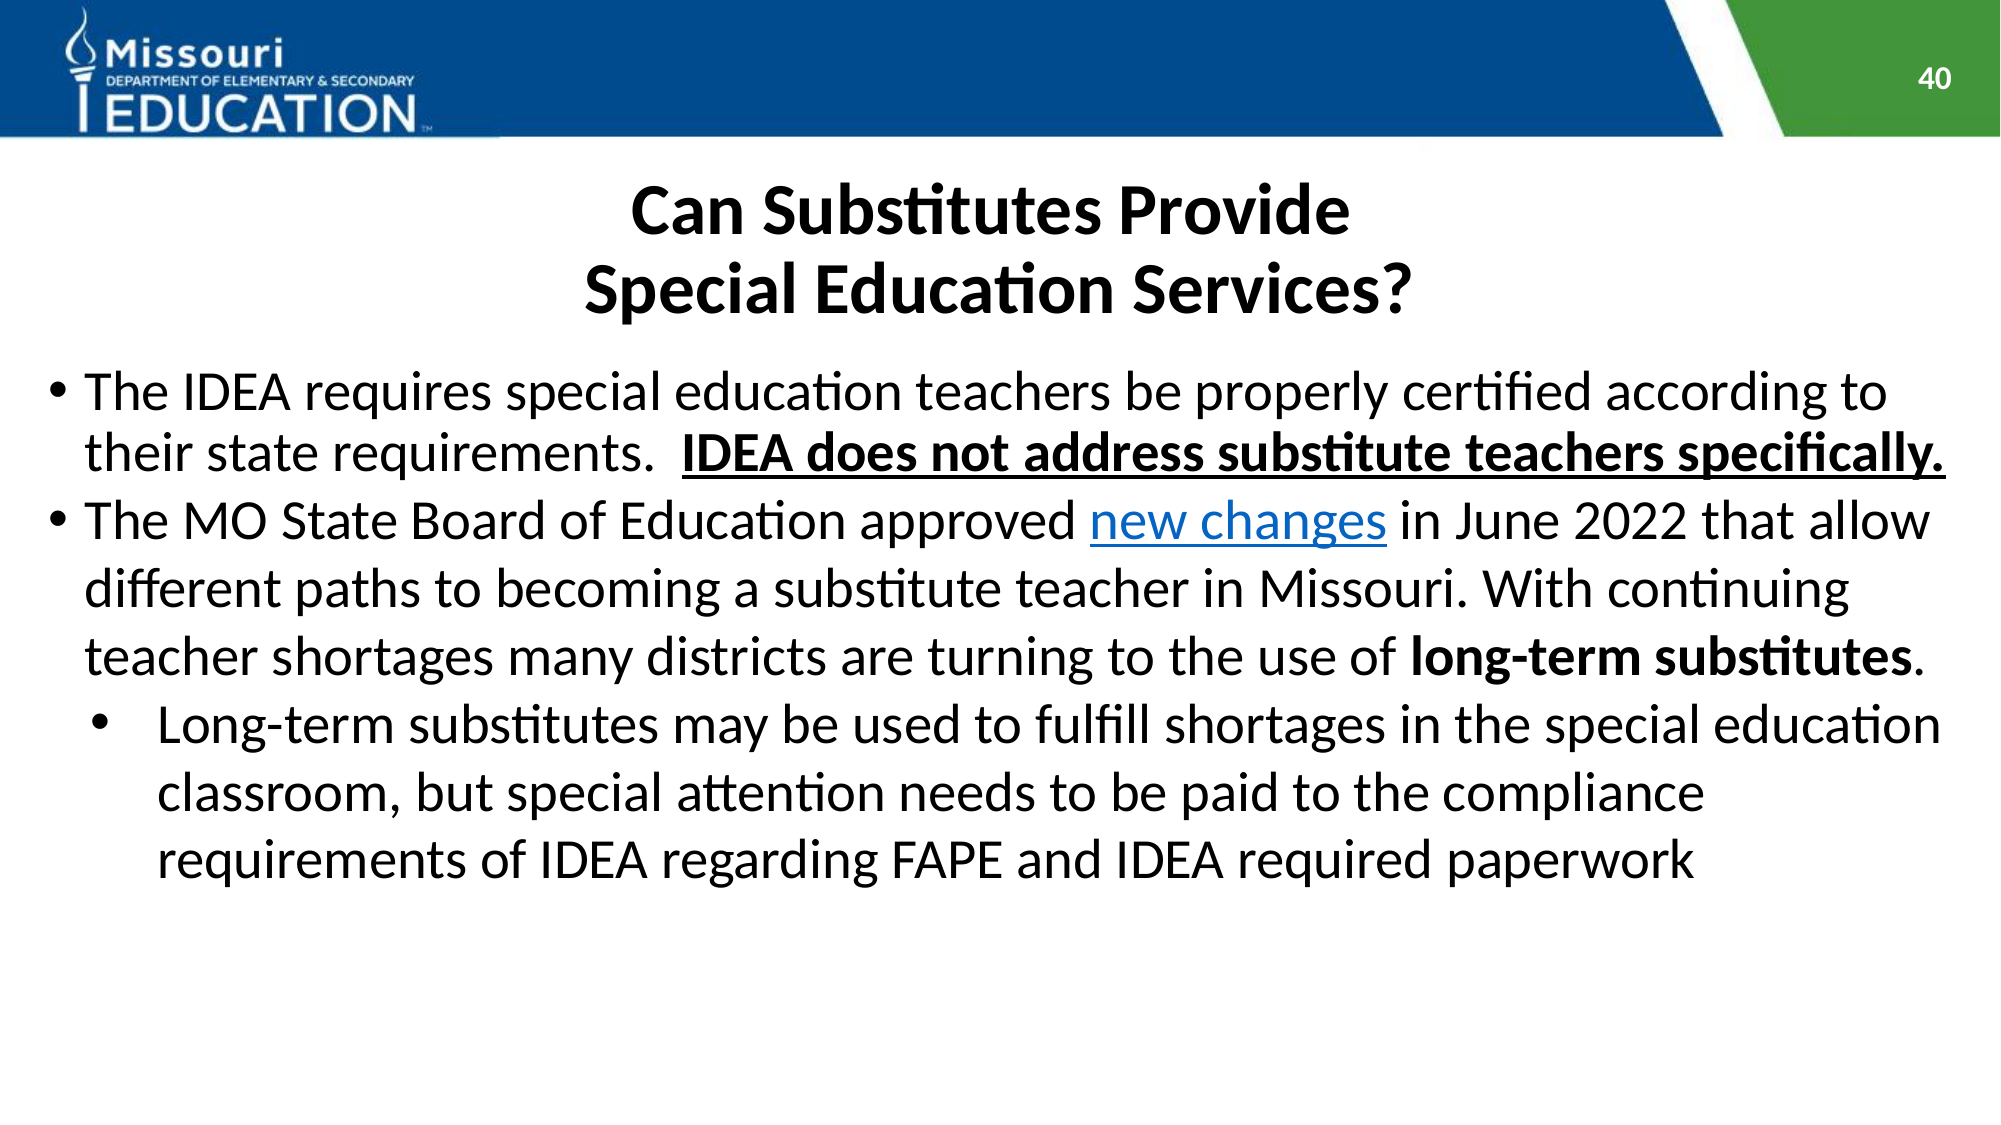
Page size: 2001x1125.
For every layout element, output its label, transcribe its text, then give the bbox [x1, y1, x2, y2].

list The IDEA requires special education teachers be properly certified according to their state requirements. IDEA does not address substitute teachers specifically. The MO State Board of Education approved new changes in June 2022 that allow different paths to becoming a substitute teacher in Missouri. With continuing teacher shortages many districts are turning to the use of long-term substitutes. Long-term substitutes may be used to fulfill shortages in the special education classroom, but special attention needs to be paid to the compliance requirements of IDEA regarding FAPE and IDEA required paperwork [33, 354, 1967, 1080]
picture [0, 0, 2001, 1125]
title Can Substitutes Provide Special Education Services? [33, 162, 1967, 338]
slide_number 40 [1800, 45, 1967, 106]
